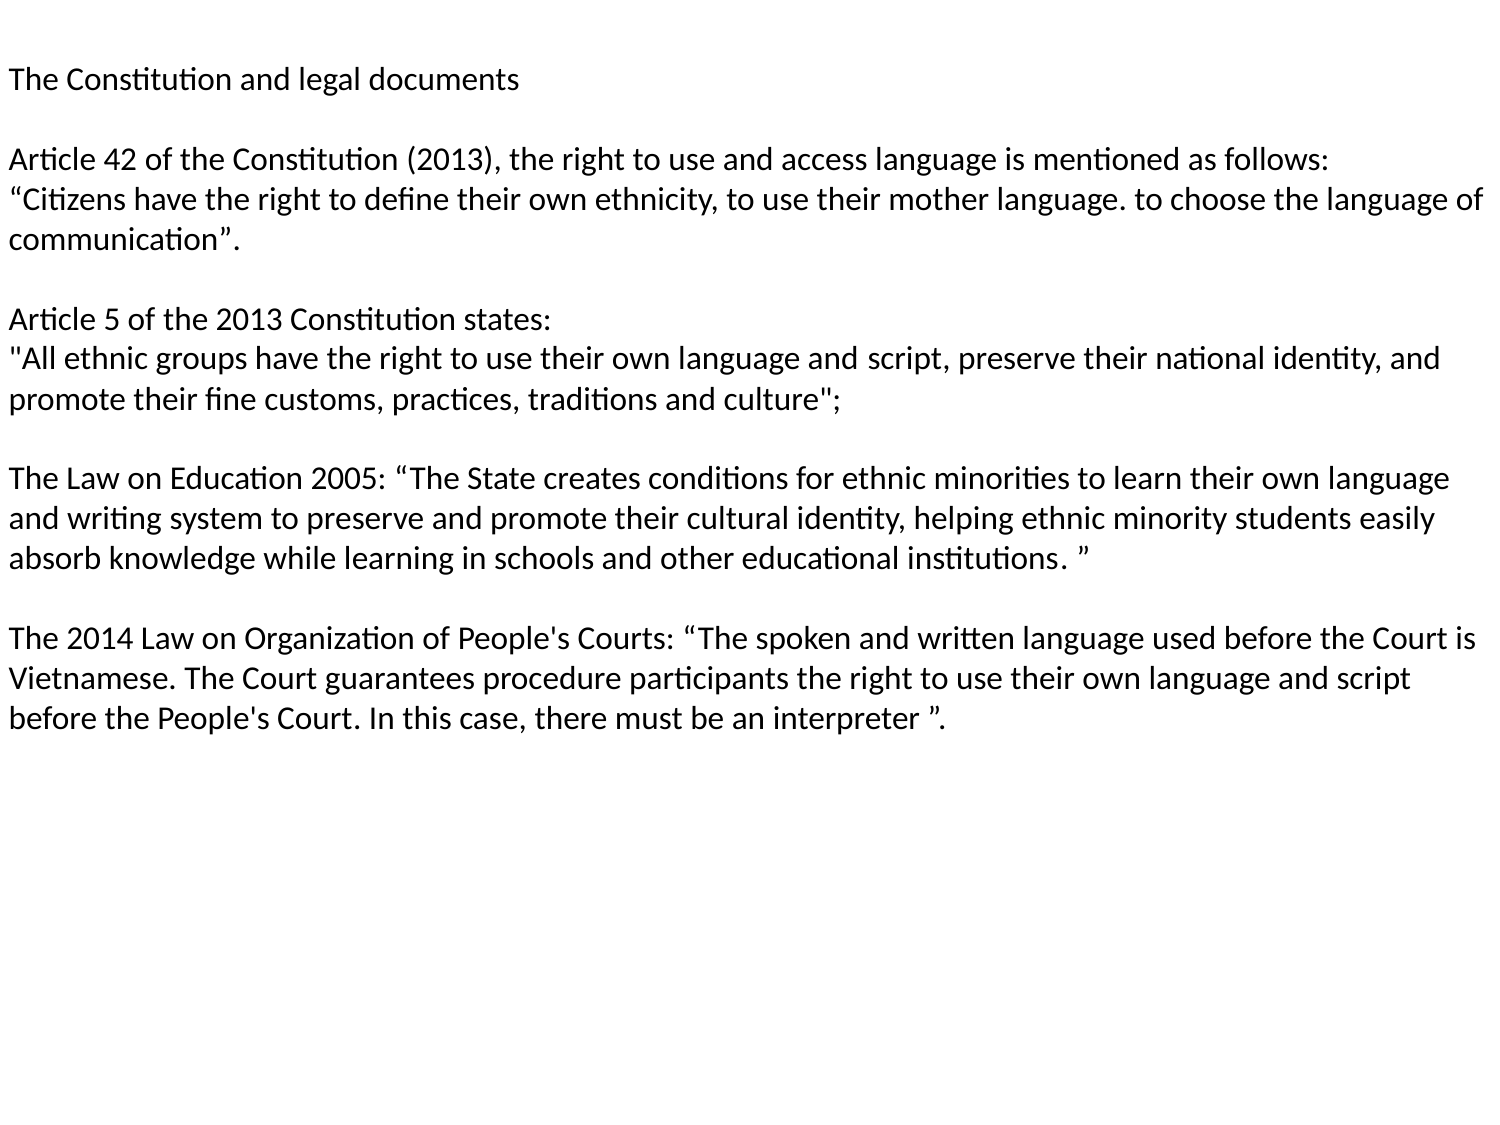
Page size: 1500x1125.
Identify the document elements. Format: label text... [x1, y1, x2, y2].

text_box The Constitution and legal documents Article 42 of the Constitution (2013), the right to use and access language is mentioned as follows: “Citizens have the right to define their own ethnicity, to use their mother language. to choose the language of communication”. Article 5 of the 2013 Constitution states: "All ethnic groups have the right to use their own language and script, preserve their national identity, and promote their fine customs, practices, traditions and culture"; The Law on Education 2005: “The State creates conditions for ethnic minorities to learn their own language and writing system to preserve and promote their cultural identity, helping ethnic minority students easily absorb knowledge while learning in schools and other educational institutions. ” The 2014 Law on Organization of People's Courts: “The spoken and written language used before the Court is Vietnamese. The Court guarantees procedure participants the right to use their own language and script before the People's Court. In this case, there must be an interpreter ”. [0, 49, 1500, 744]
